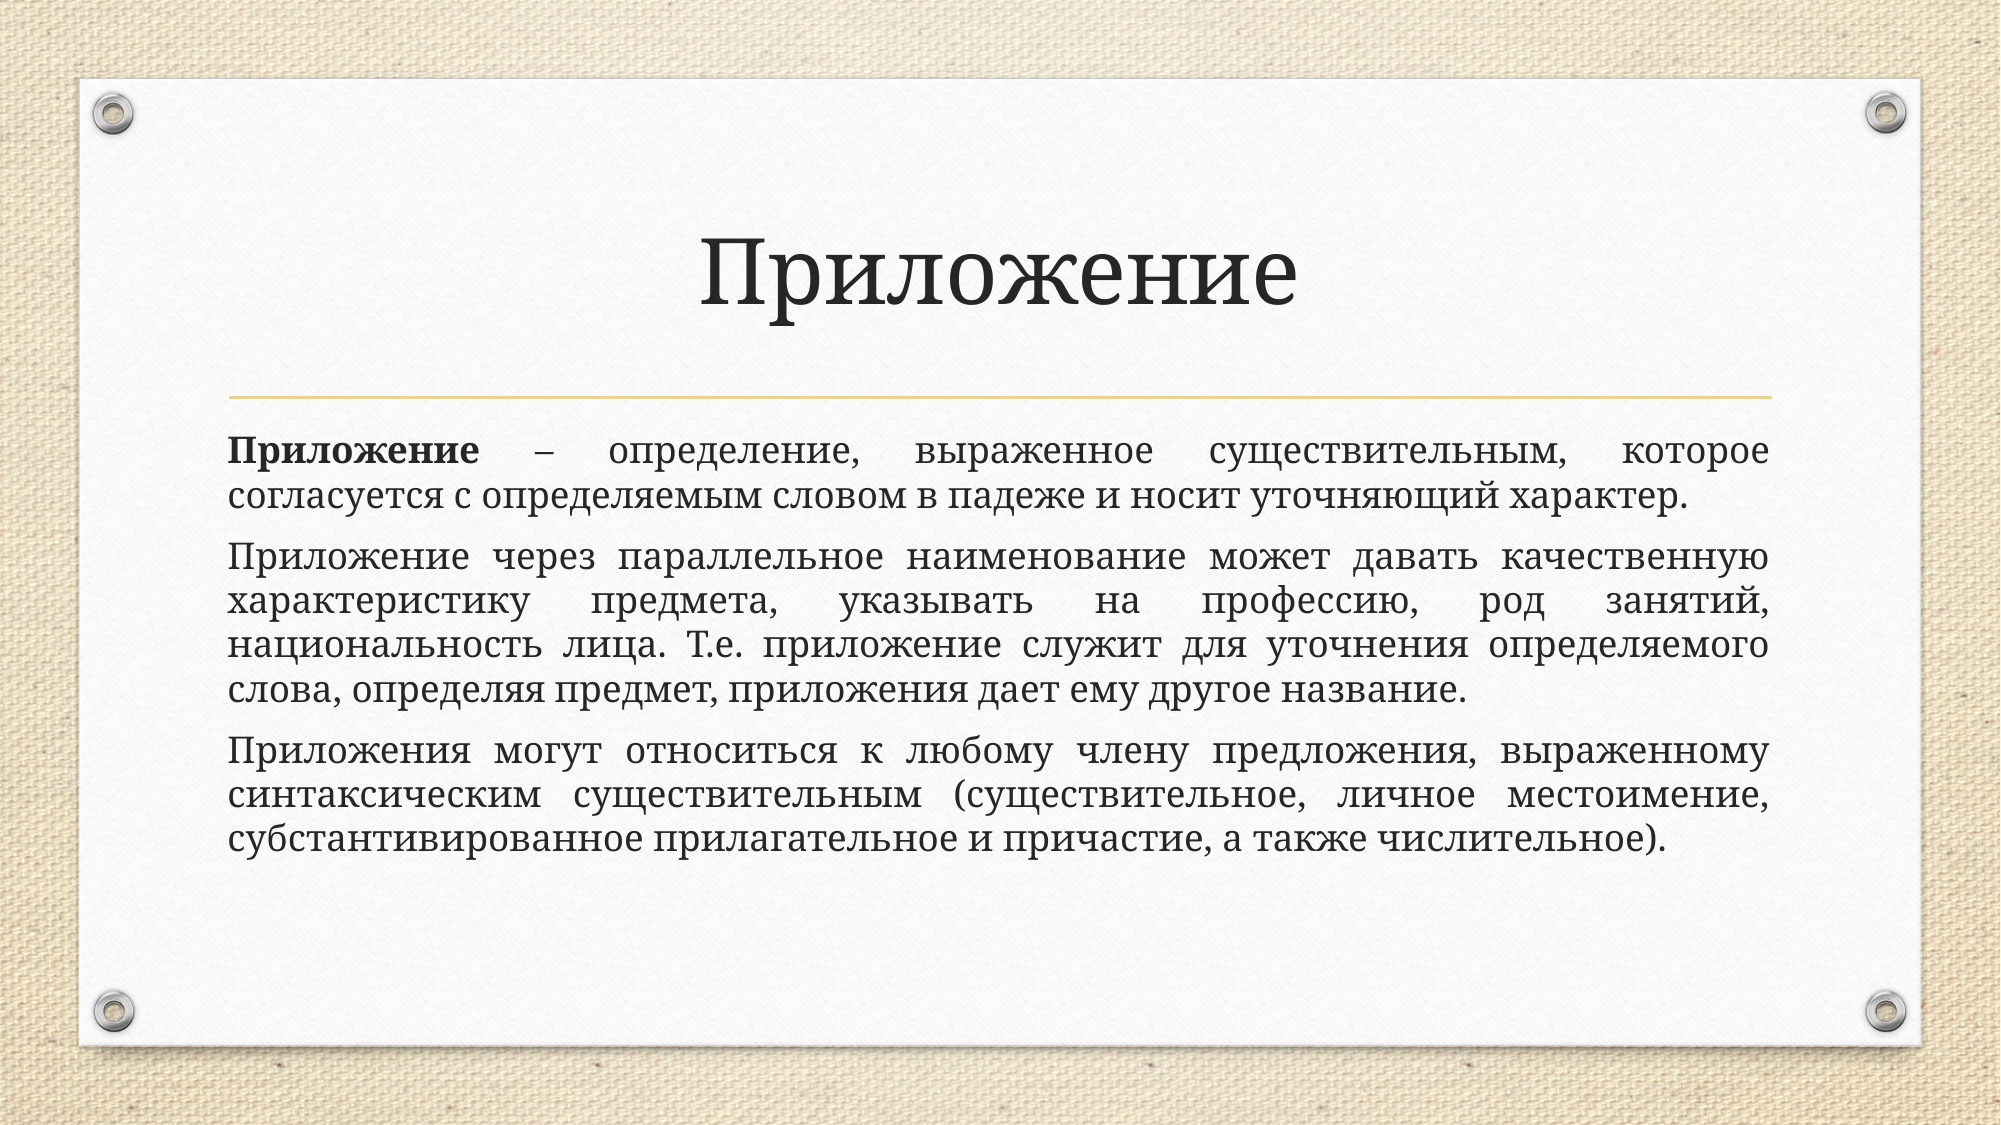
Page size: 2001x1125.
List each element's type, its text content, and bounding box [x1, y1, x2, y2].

title Приложение [212, 161, 1788, 375]
picture [0, 0, 2001, 1125]
list Приложение – определение, выраженное существительным, которое согласуется с определяемым словом в падеже и носит уточняющий характер. Приложение через параллельное наименование может давать качественную характеристику предмета, указывать на профессию, род занятий, национальность лица. Т.е. приложение служит для уточнения определяемого слова, определяя предмет, приложения дает ему другое название. Приложения могут относиться к любому члену предложения, выраженному синтаксическим существительным (существительное, личное местоимение, субстантивированное прилагательное и причастие, а также числительное). [212, 419, 1788, 964]
